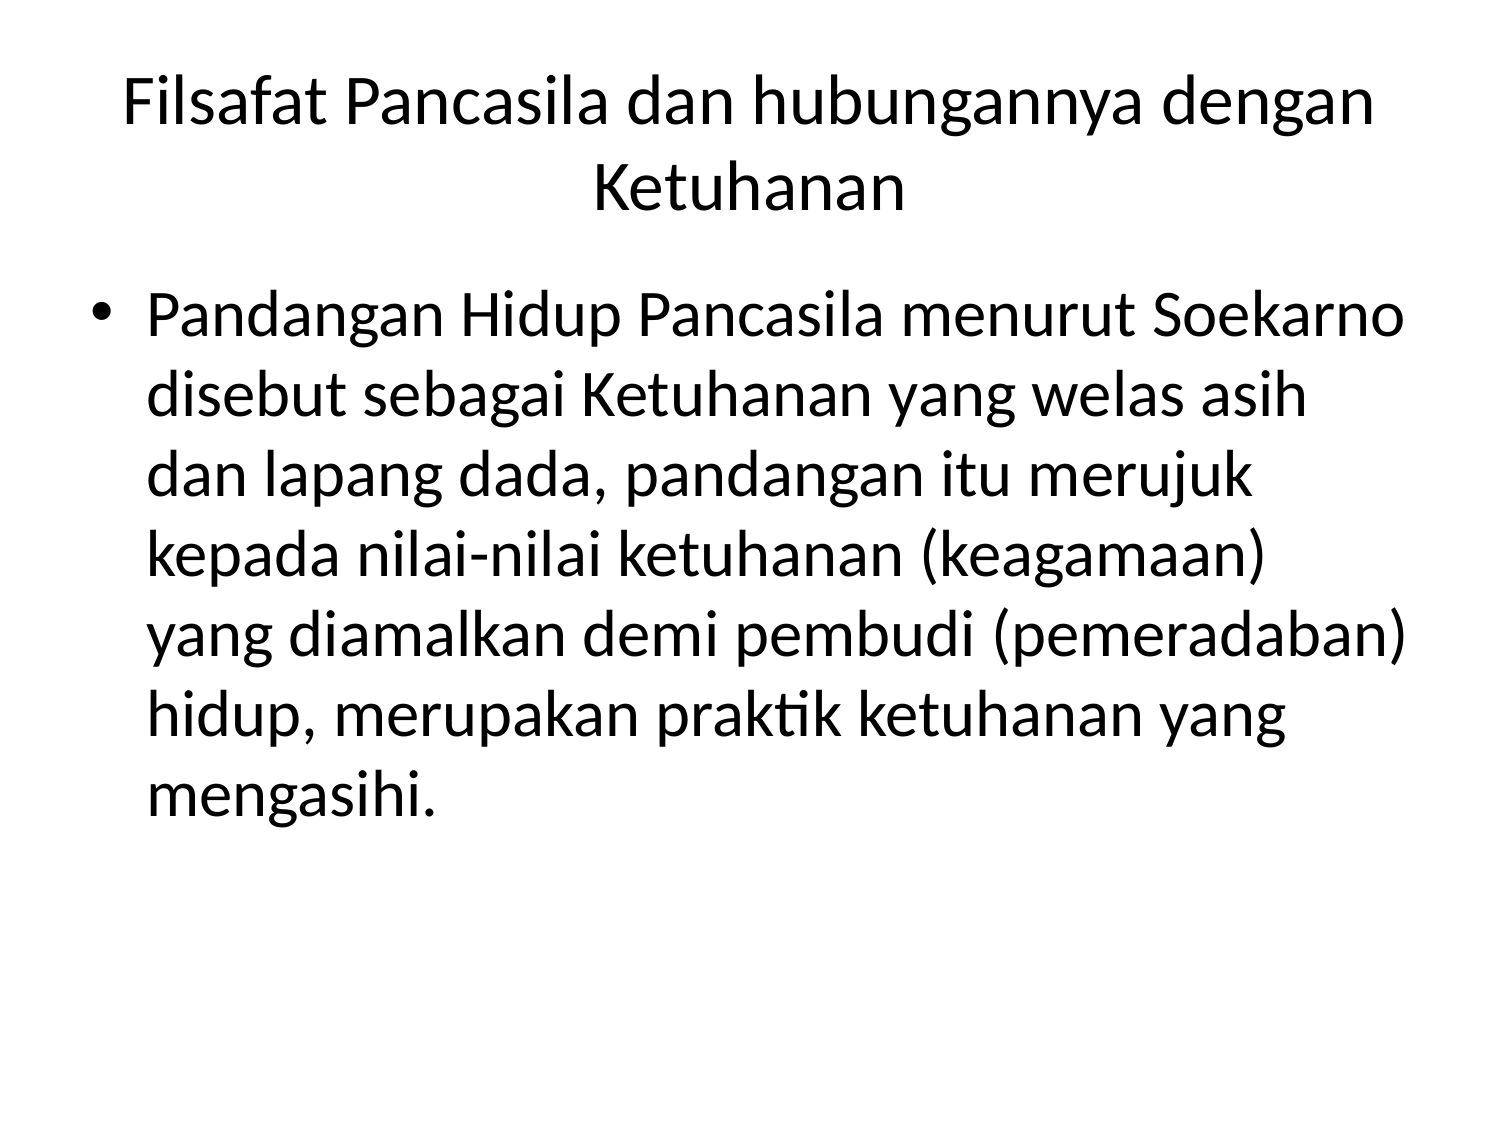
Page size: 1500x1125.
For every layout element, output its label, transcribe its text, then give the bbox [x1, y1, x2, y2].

list Pandangan Hidup Pancasila menurut Soekarno disebut sebagai Ketuhanan yang welas asih dan lapang dada, pandangan itu merujuk kepada nilai-nilai ketuhanan (keagamaan) yang diamalkan demi pembudi (pemeradaban) hidup, merupakan praktik ketuhanan yang mengasihi. [75, 262, 1425, 1005]
title Filsafat Pancasila dan hubungannya dengan Ketuhanan [75, 45, 1425, 233]
